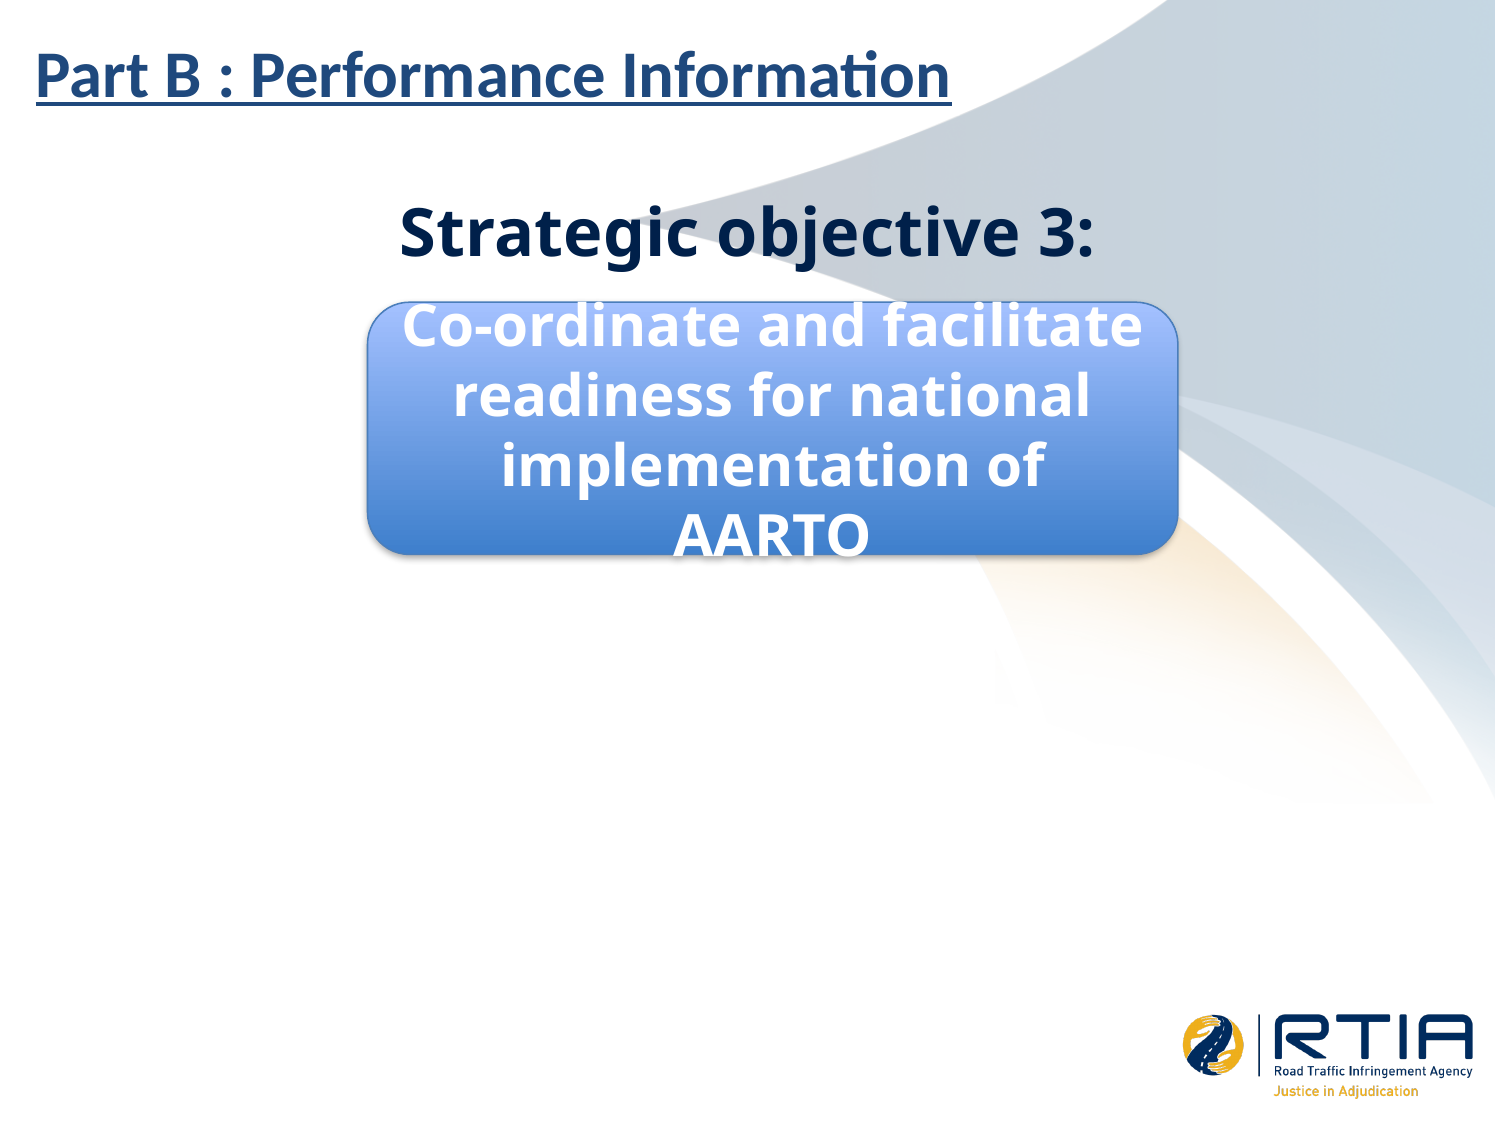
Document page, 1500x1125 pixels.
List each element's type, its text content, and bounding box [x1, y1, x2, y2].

text_box Part B : Performance Information [20, 0, 624, 142]
text_box Co-ordinate and facilitate readiness for national implementation of AARTO [366, 301, 621, 556]
picture [626, 0, 1495, 806]
picture [1082, 873, 1500, 1125]
text_box Strategic objective 3: [20, 182, 621, 262]
